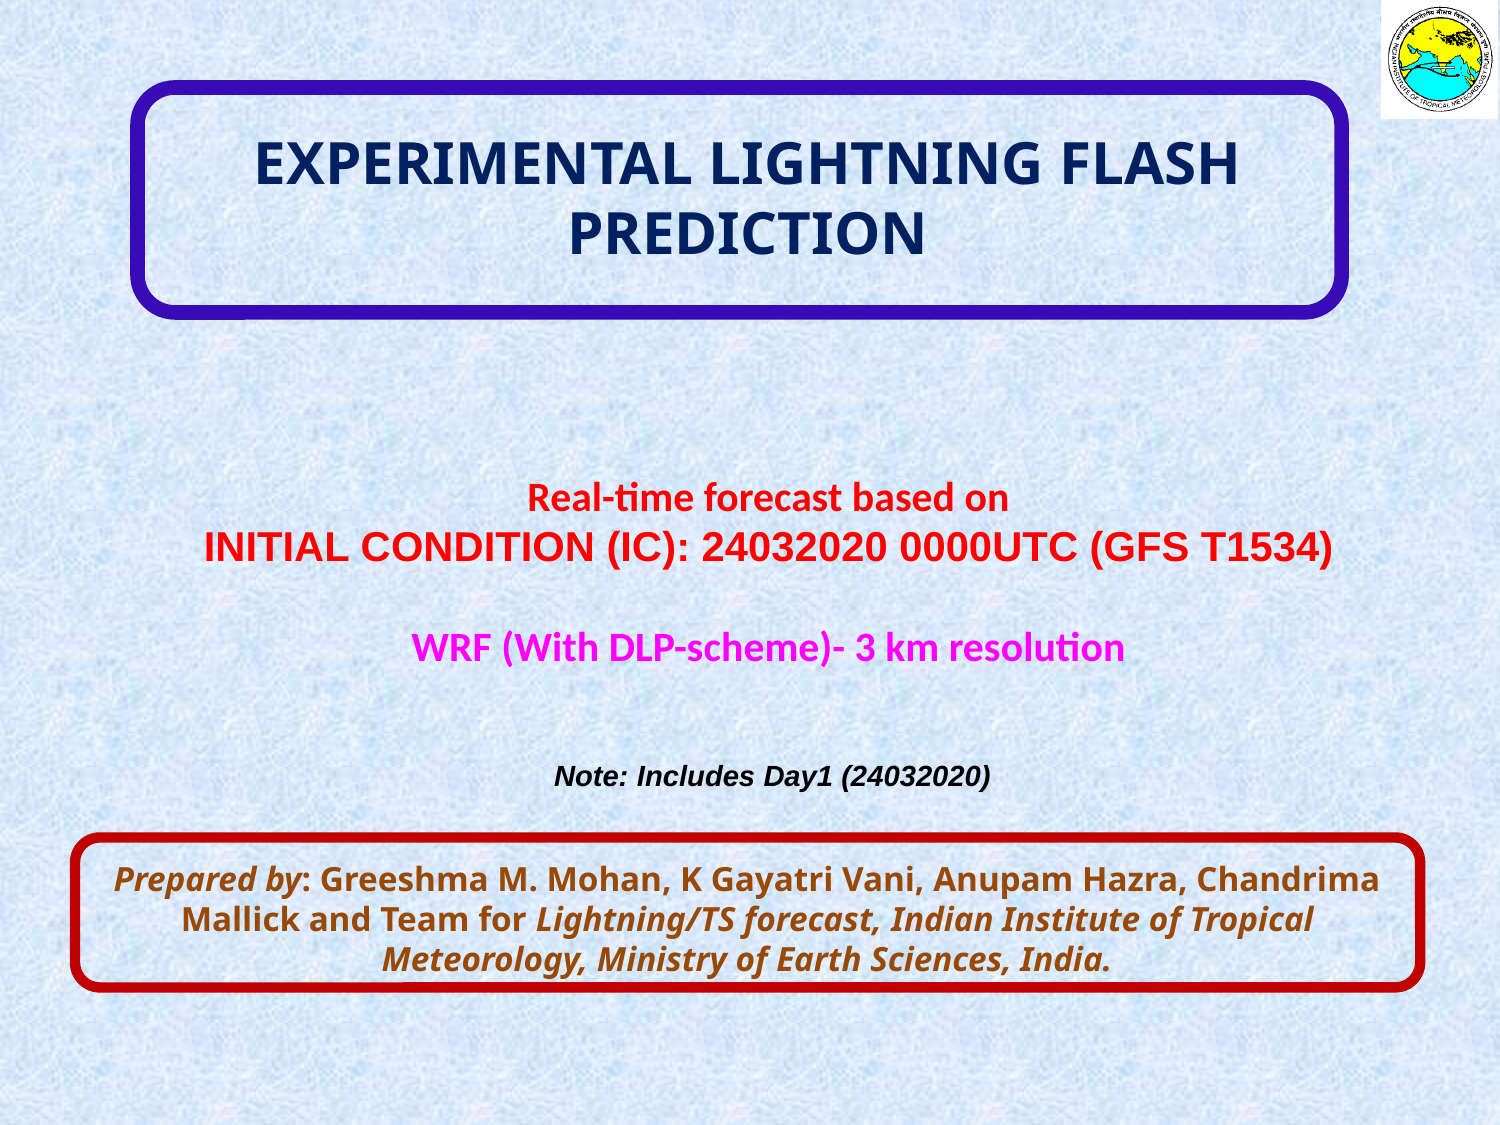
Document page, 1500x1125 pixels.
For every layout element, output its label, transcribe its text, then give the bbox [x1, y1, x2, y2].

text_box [62, 837, 1433, 988]
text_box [137, 87, 1357, 313]
picture [0, 0, 1500, 1125]
text_box Note: Includes Day1 (24032020) [87, 749, 1458, 800]
text_box Real-time forecast based on INITIAL CONDITION (IC): 24032020 0000UTC (GFS T1534) WRF (With DLP-scheme)- 3 km resolution [87, 462, 1450, 678]
